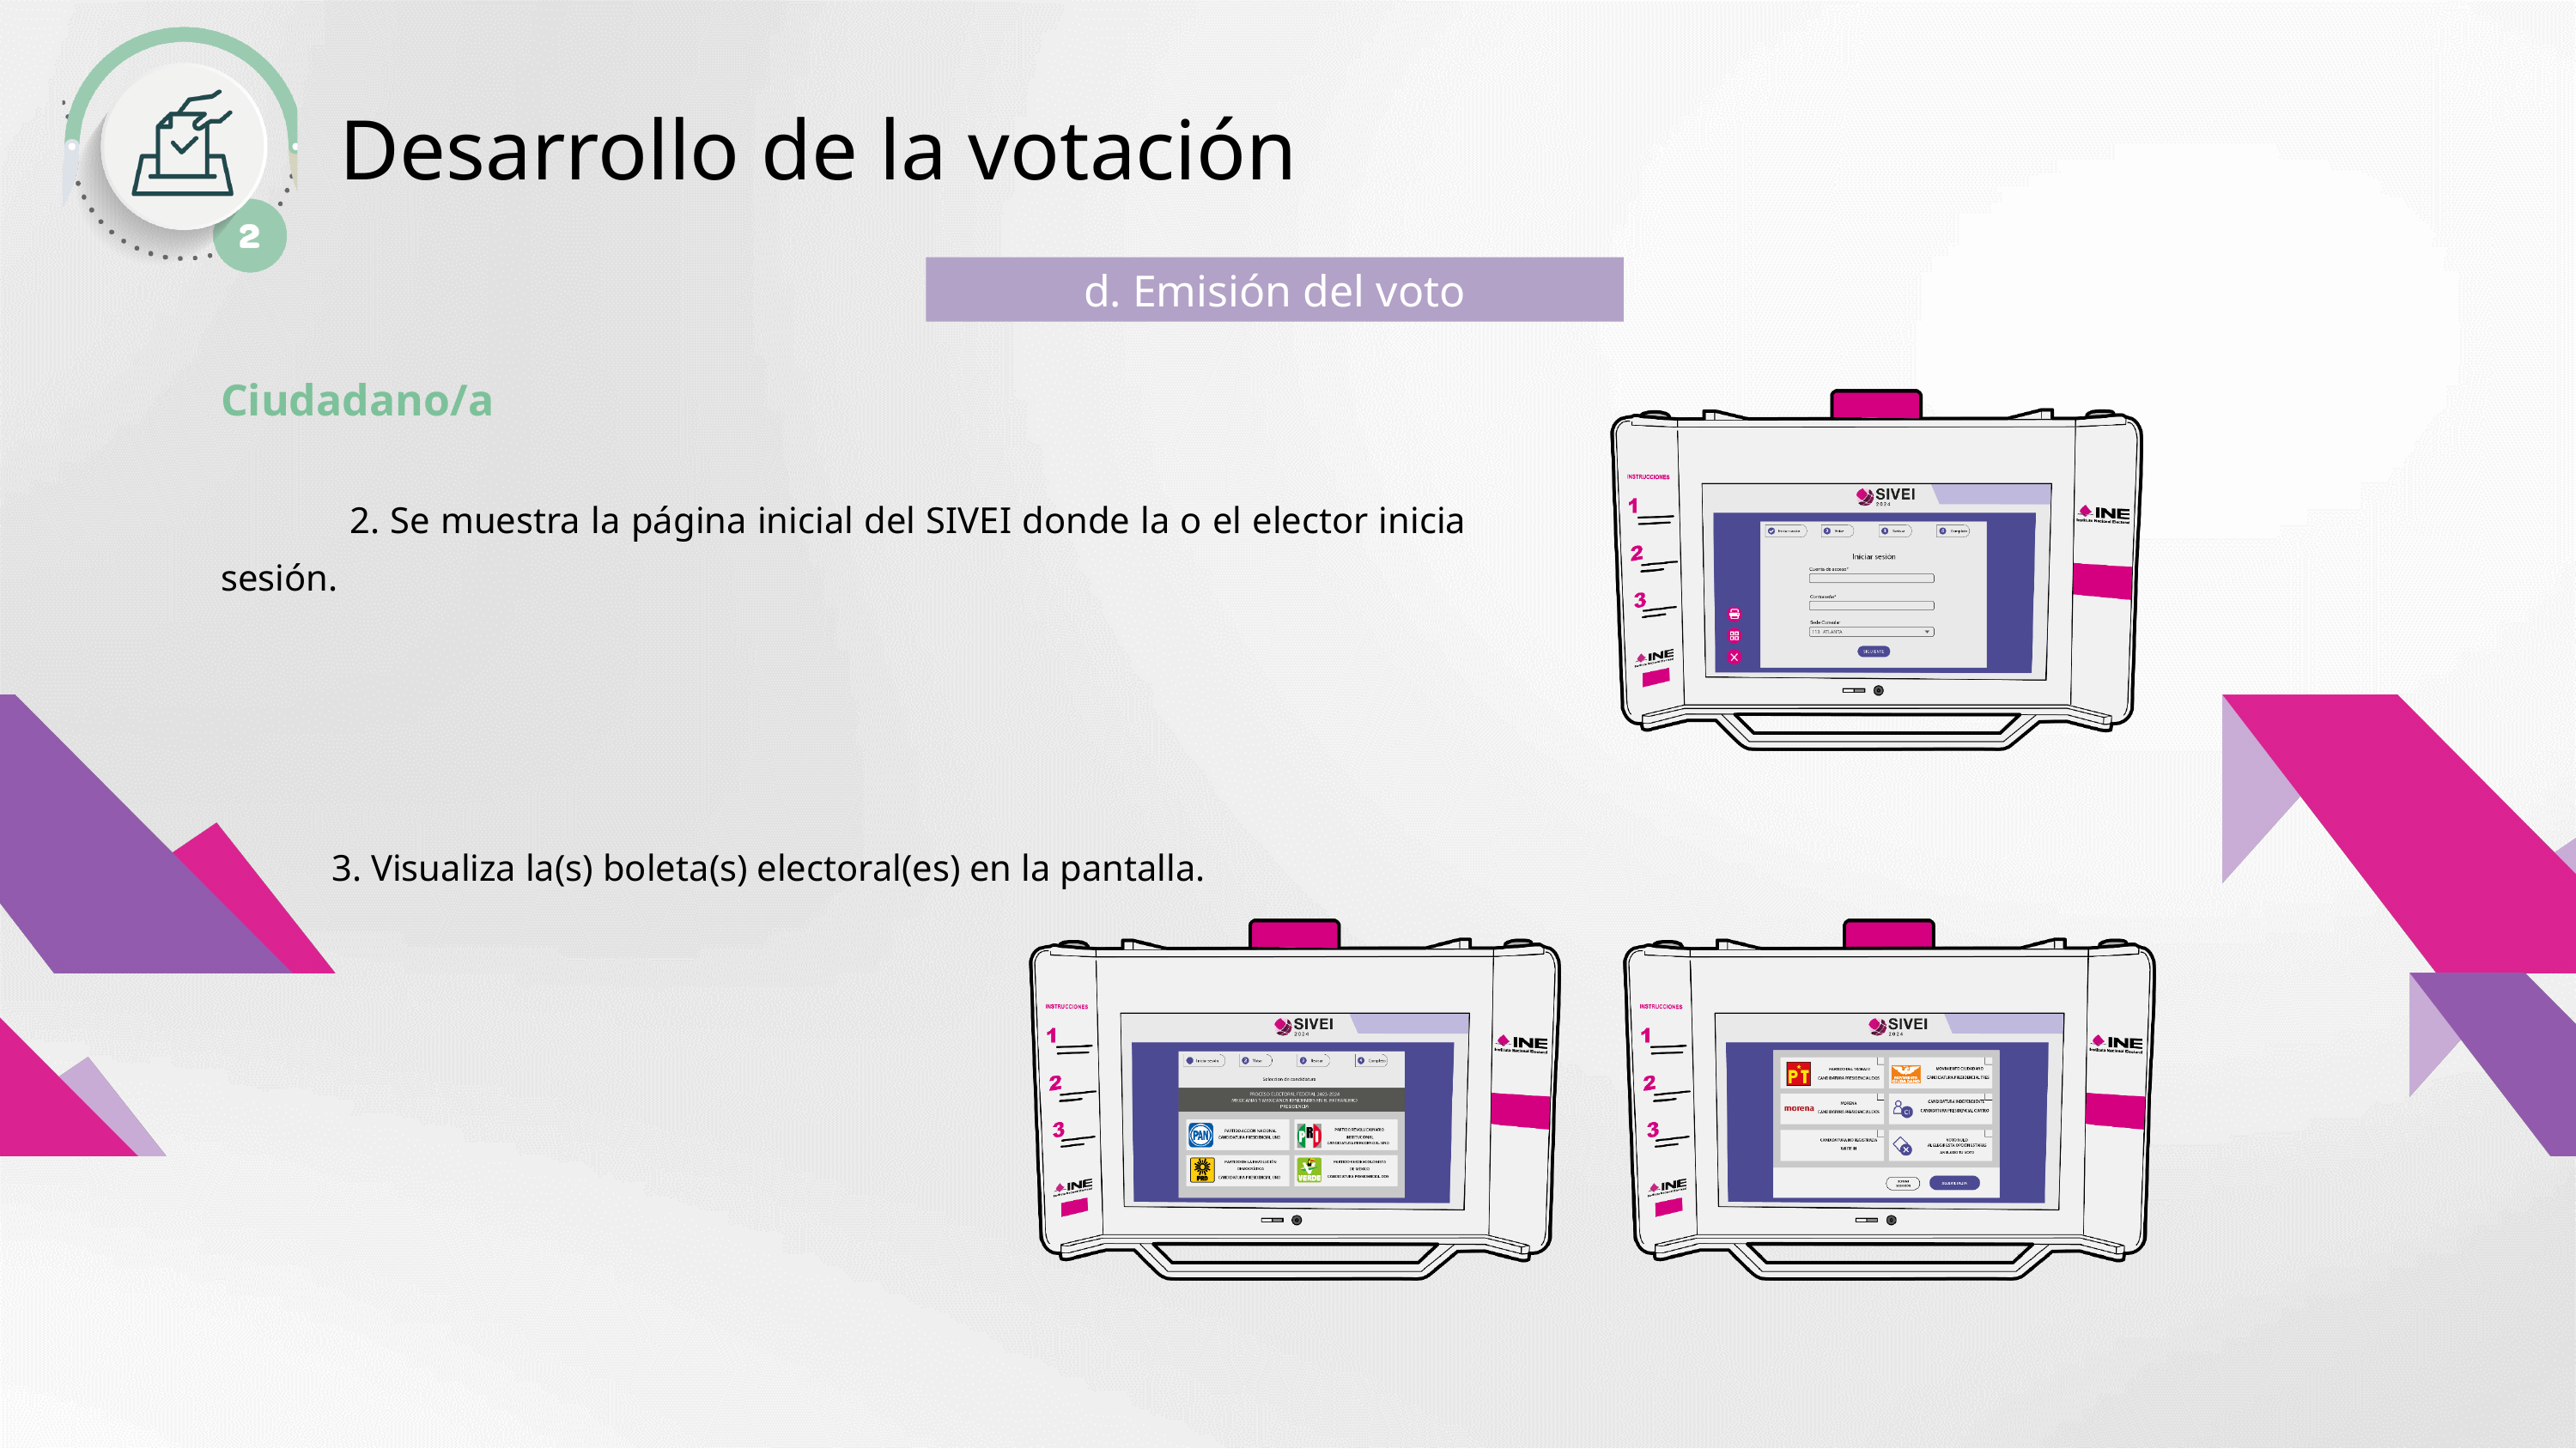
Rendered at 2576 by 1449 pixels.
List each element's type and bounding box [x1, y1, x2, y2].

picture [1029, 918, 1562, 1281]
picture [62, 22, 298, 281]
picture [1610, 388, 2143, 751]
text_box [0, 0, 2576, 1449]
picture [1623, 918, 2156, 1281]
